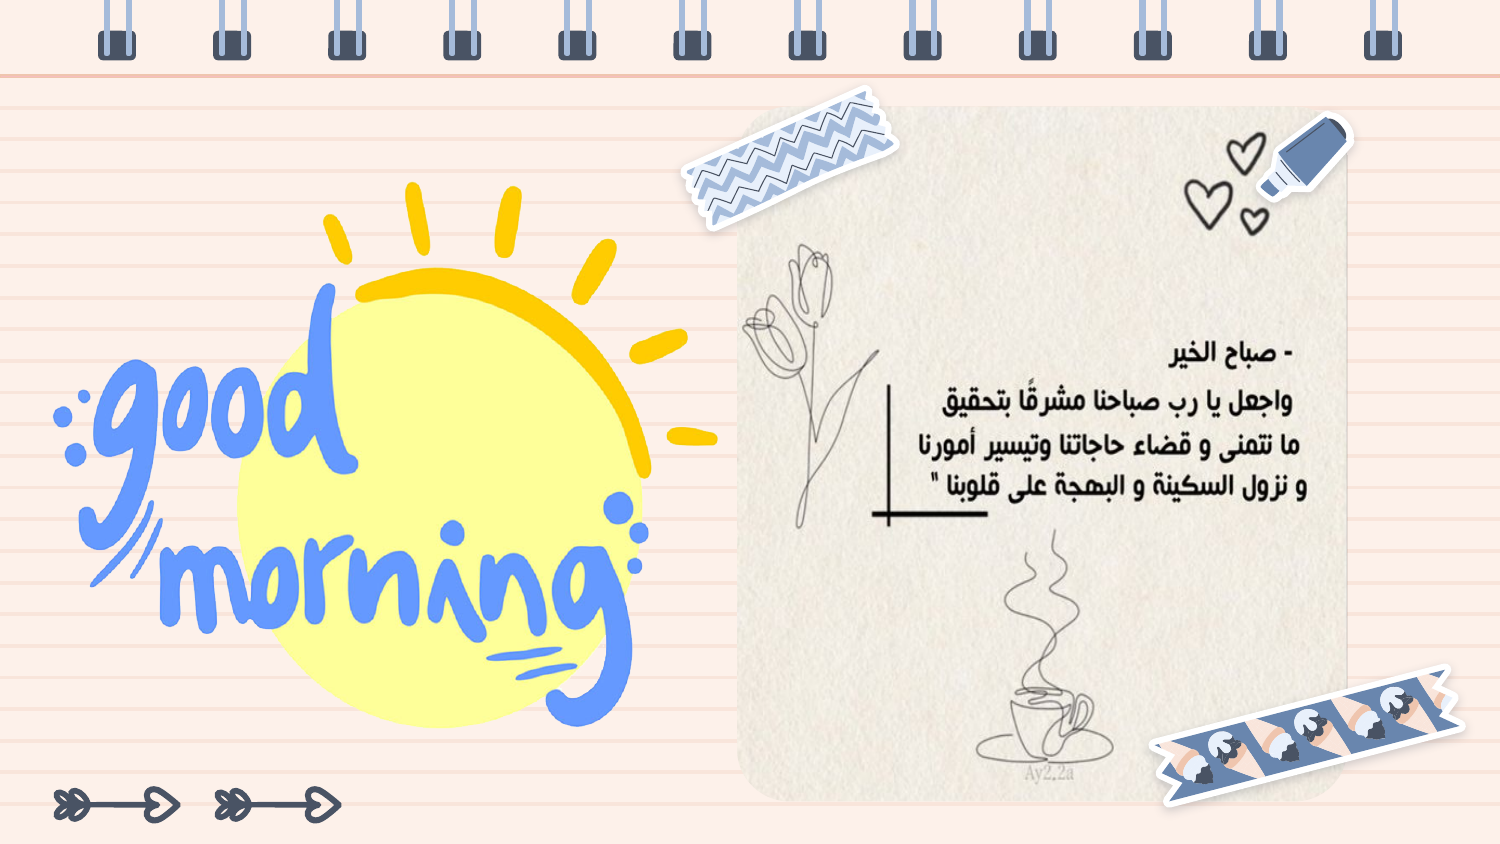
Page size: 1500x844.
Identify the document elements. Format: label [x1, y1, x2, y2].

text_box [687, 125, 892, 191]
text_box [1260, 116, 1351, 197]
picture [21, 106, 1348, 802]
text_box [1156, 706, 1458, 765]
